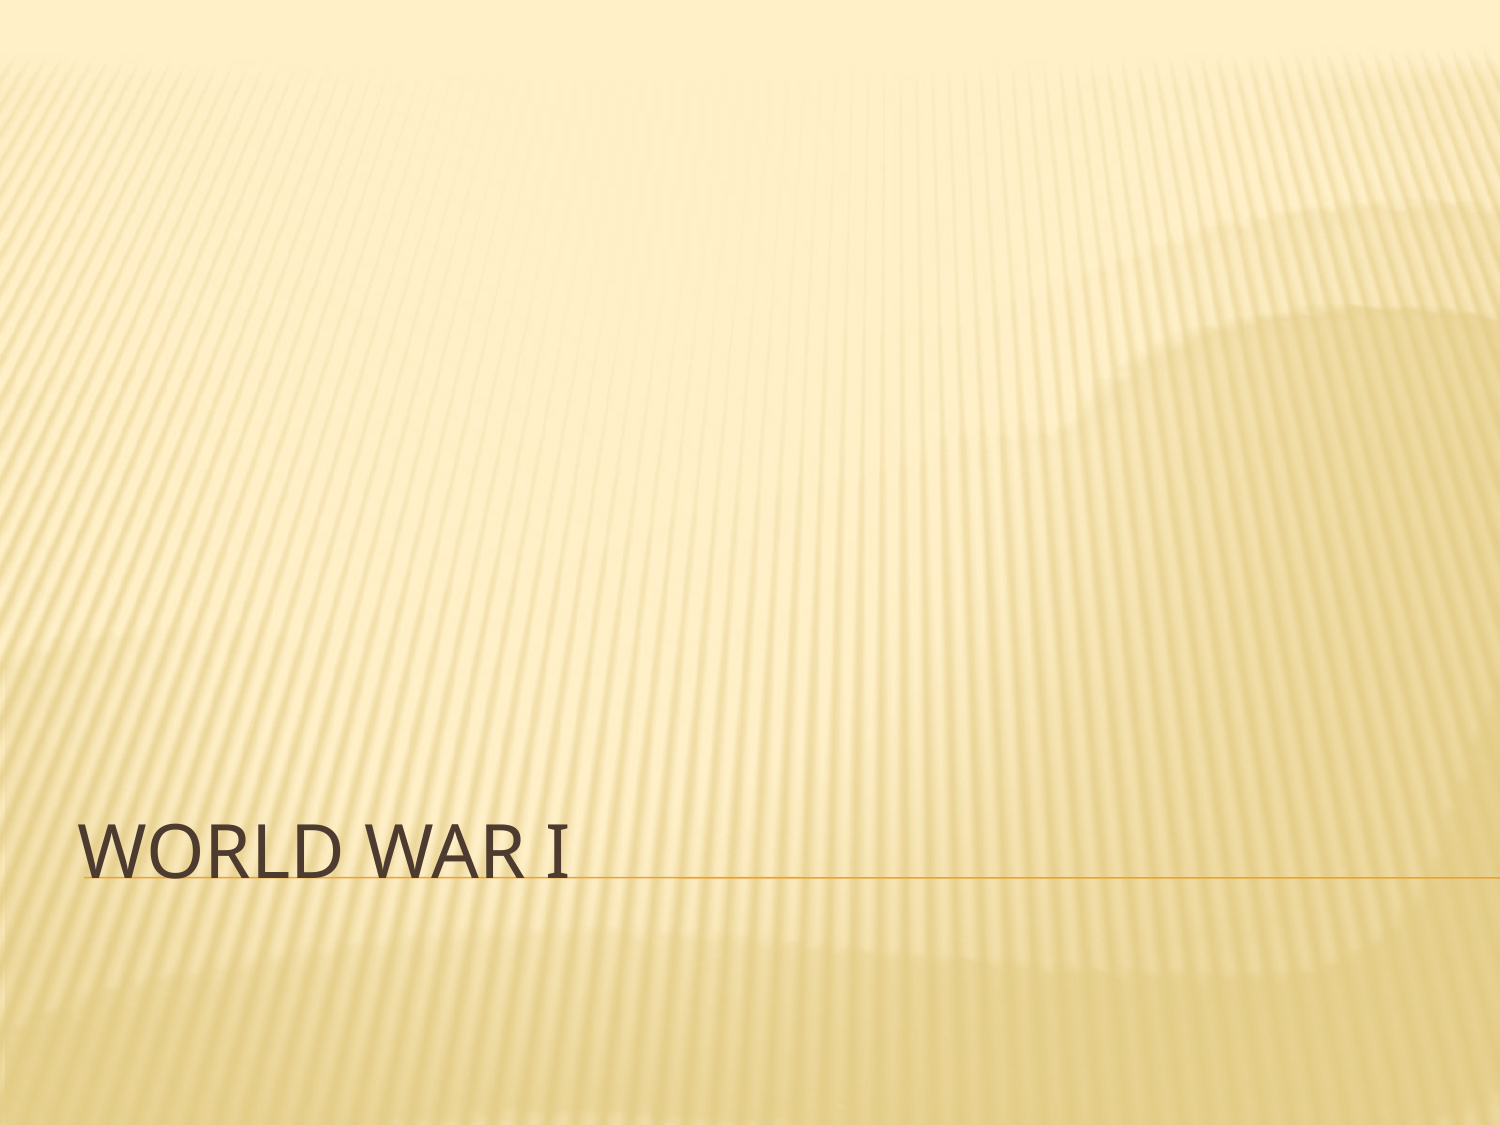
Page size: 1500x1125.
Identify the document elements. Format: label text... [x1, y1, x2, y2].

title World War I [62, 796, 1450, 997]
